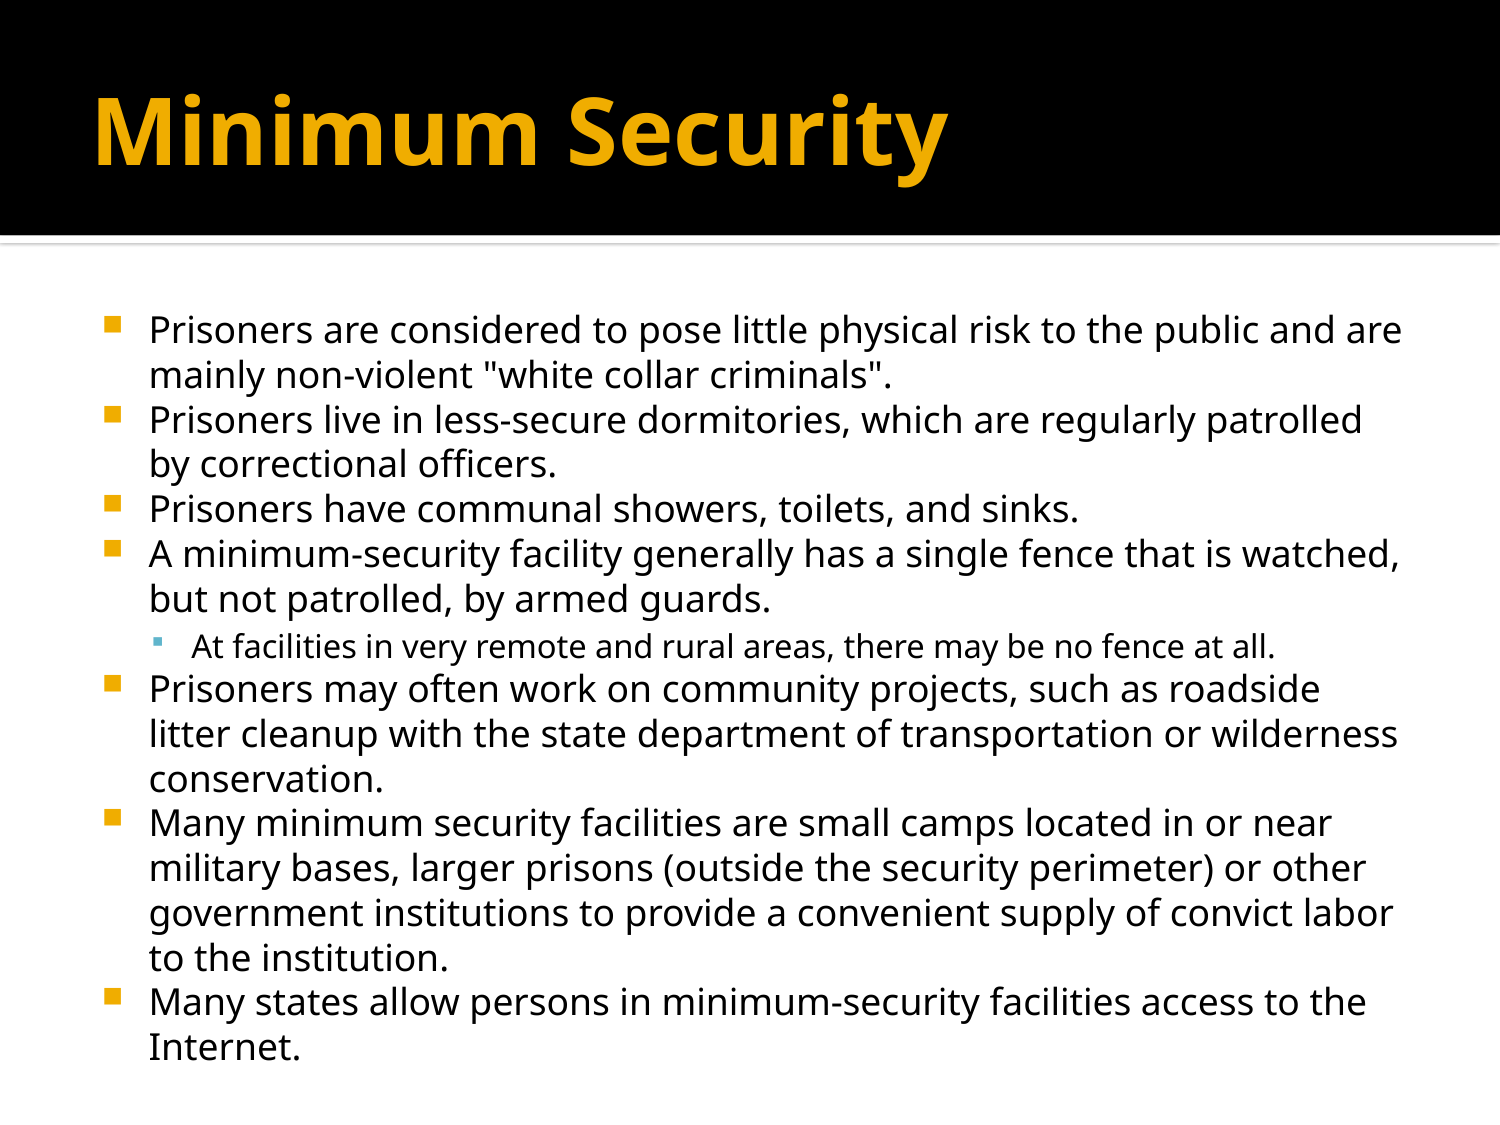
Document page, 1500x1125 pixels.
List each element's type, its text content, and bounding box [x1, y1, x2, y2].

title Minimum Security [75, 25, 1425, 231]
list Prisoners are considered to pose little physical risk to the public and are mainly non-violent "white collar criminals". Prisoners live in less-secure dormitories, which are regularly patrolled by correctional officers. Prisoners have communal showers, toilets, and sinks. A minimum-security facility generally has a single fence that is watched, but not patrolled, by armed guards. At facilities in very remote and rural areas, there may be no fence at all. Prisoners may often work on community projects, such as roadside litter cleanup with the state department of transportation or wilderness conservation. Many minimum security facilities are small camps located in or near military bases, larger prisons (outside the security perimeter) or other government institutions to provide a convenient supply of convict labor to the institution. Many states allow persons in minimum-security facilities access to the Internet. [75, 291, 1425, 1088]
